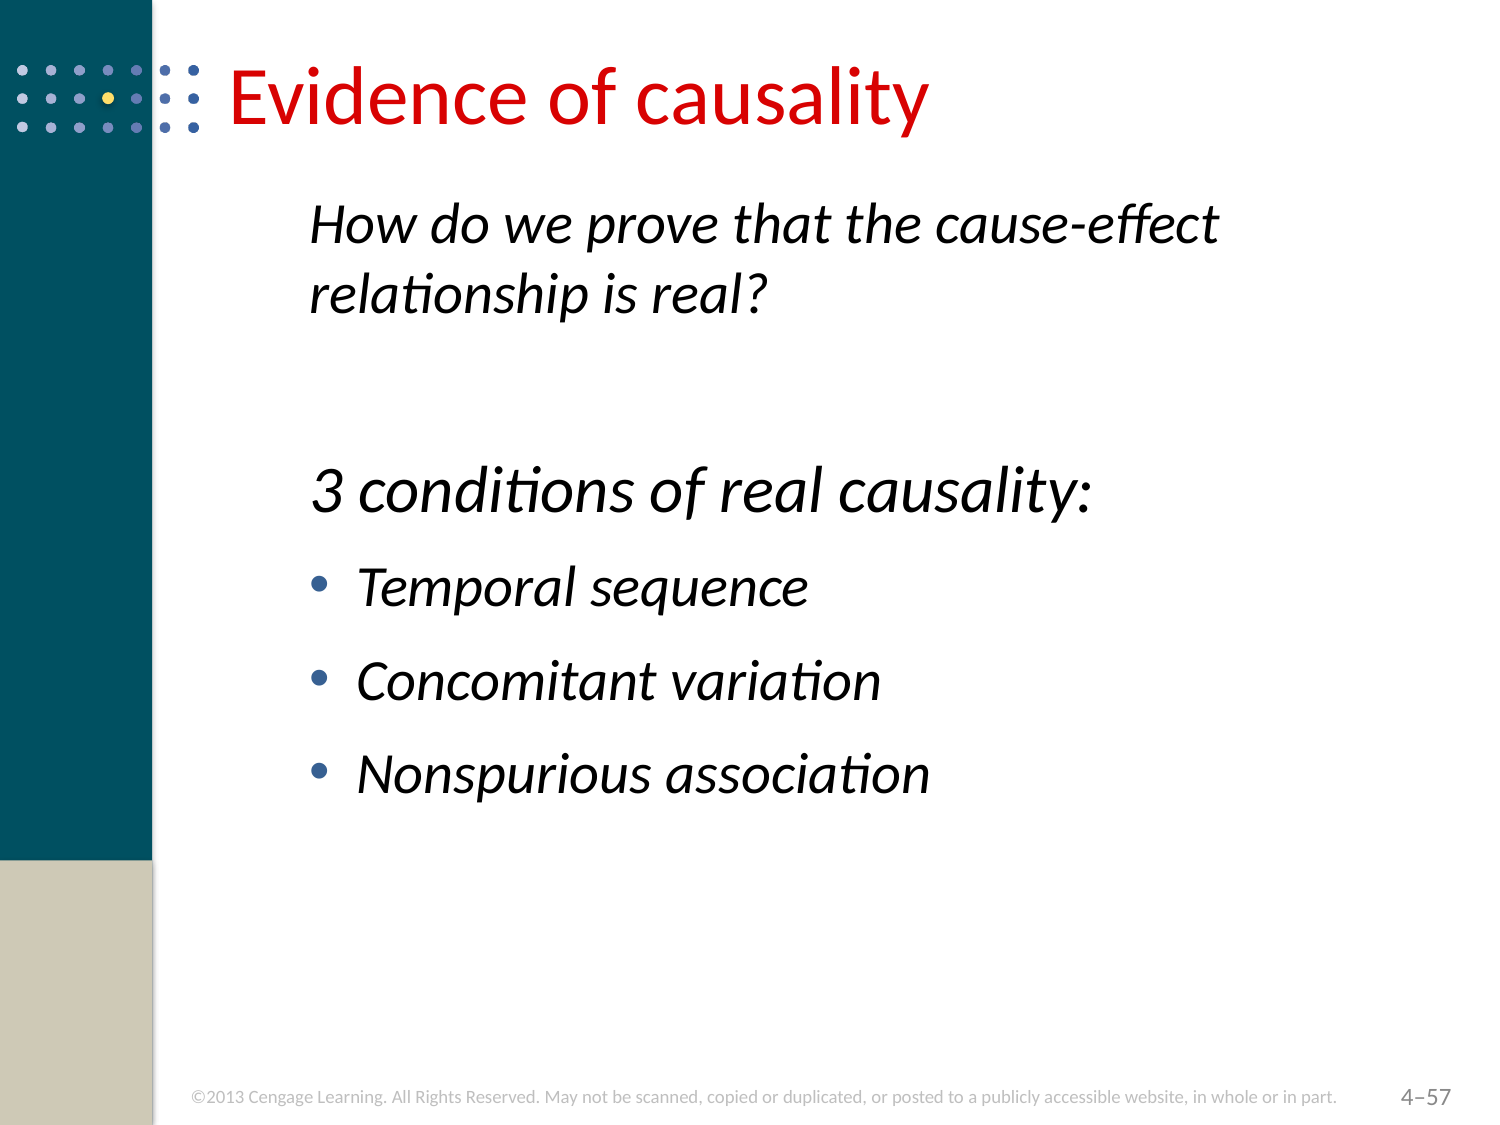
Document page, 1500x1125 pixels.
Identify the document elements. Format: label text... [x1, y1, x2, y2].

picture [14, 57, 202, 141]
list How do we prove that the cause-effect relationship is real? 3 conditions of real causality: Temporal sequence Concomitant variation Nonspurious association [219, 177, 1493, 1005]
title Evidence of causality [213, 33, 1487, 178]
slide_number 4–57 [1116, 1065, 1467, 1125]
